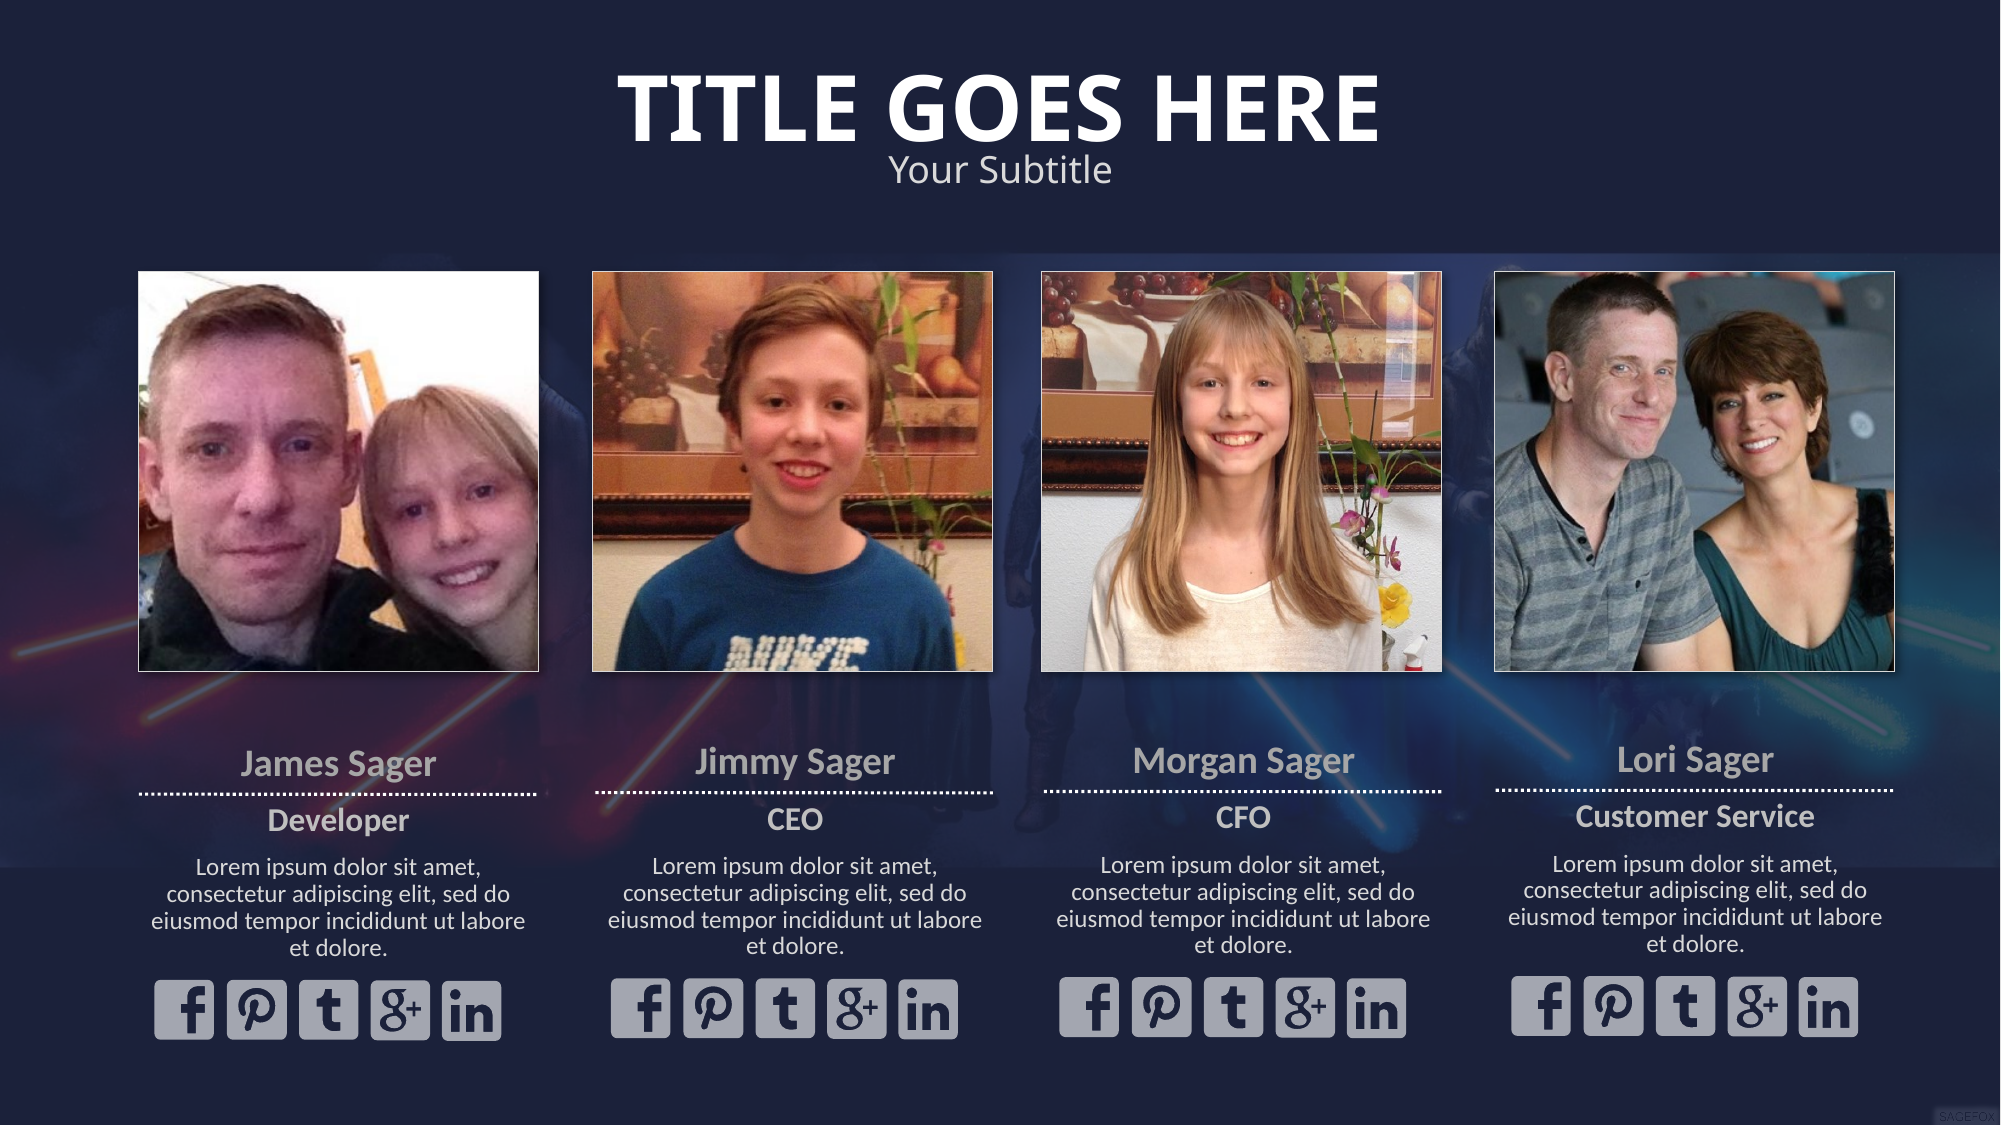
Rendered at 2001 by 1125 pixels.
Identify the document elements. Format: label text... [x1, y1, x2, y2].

text_box Lorem ipsum dolor sit amet, consectetur adipiscing elit, sed do eiusmod tempor incididunt ut labore et dolore. [1495, 850, 1896, 964]
text_box Lorem ipsum dolor sit amet, consectetur adipiscing elit, sed do eiusmod tempor incididunt ut labore et dolore. [595, 852, 996, 966]
text_box [1040, 270, 1442, 672]
text_box Lorem ipsum dolor sit amet, consectetur adipiscing elit, sed do eiusmod tempor incididunt ut labore et dolore. [1043, 851, 1444, 965]
text_box Morgan Sager [1068, 739, 1419, 782]
text_box Customer Service [1520, 796, 1871, 839]
text_box James Sager [163, 742, 514, 785]
text_box Jimmy Sager [620, 740, 971, 784]
text_box Developer [163, 799, 514, 842]
text_box [1494, 271, 1896, 673]
text_box Lorem ipsum dolor sit amet, consectetur adipiscing elit, sed do eiusmod tempor incididunt ut labore et dolore. [138, 854, 539, 968]
text_box [591, 270, 993, 672]
text_box CEO [620, 798, 971, 841]
text_box Lori Sager [1520, 738, 1871, 781]
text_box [548, 42, 1452, 199]
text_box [154, 979, 502, 1041]
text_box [610, 978, 958, 1040]
text_box CFO [1068, 797, 1419, 840]
text_box [138, 270, 540, 672]
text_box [1511, 976, 1859, 1038]
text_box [1059, 977, 1407, 1039]
